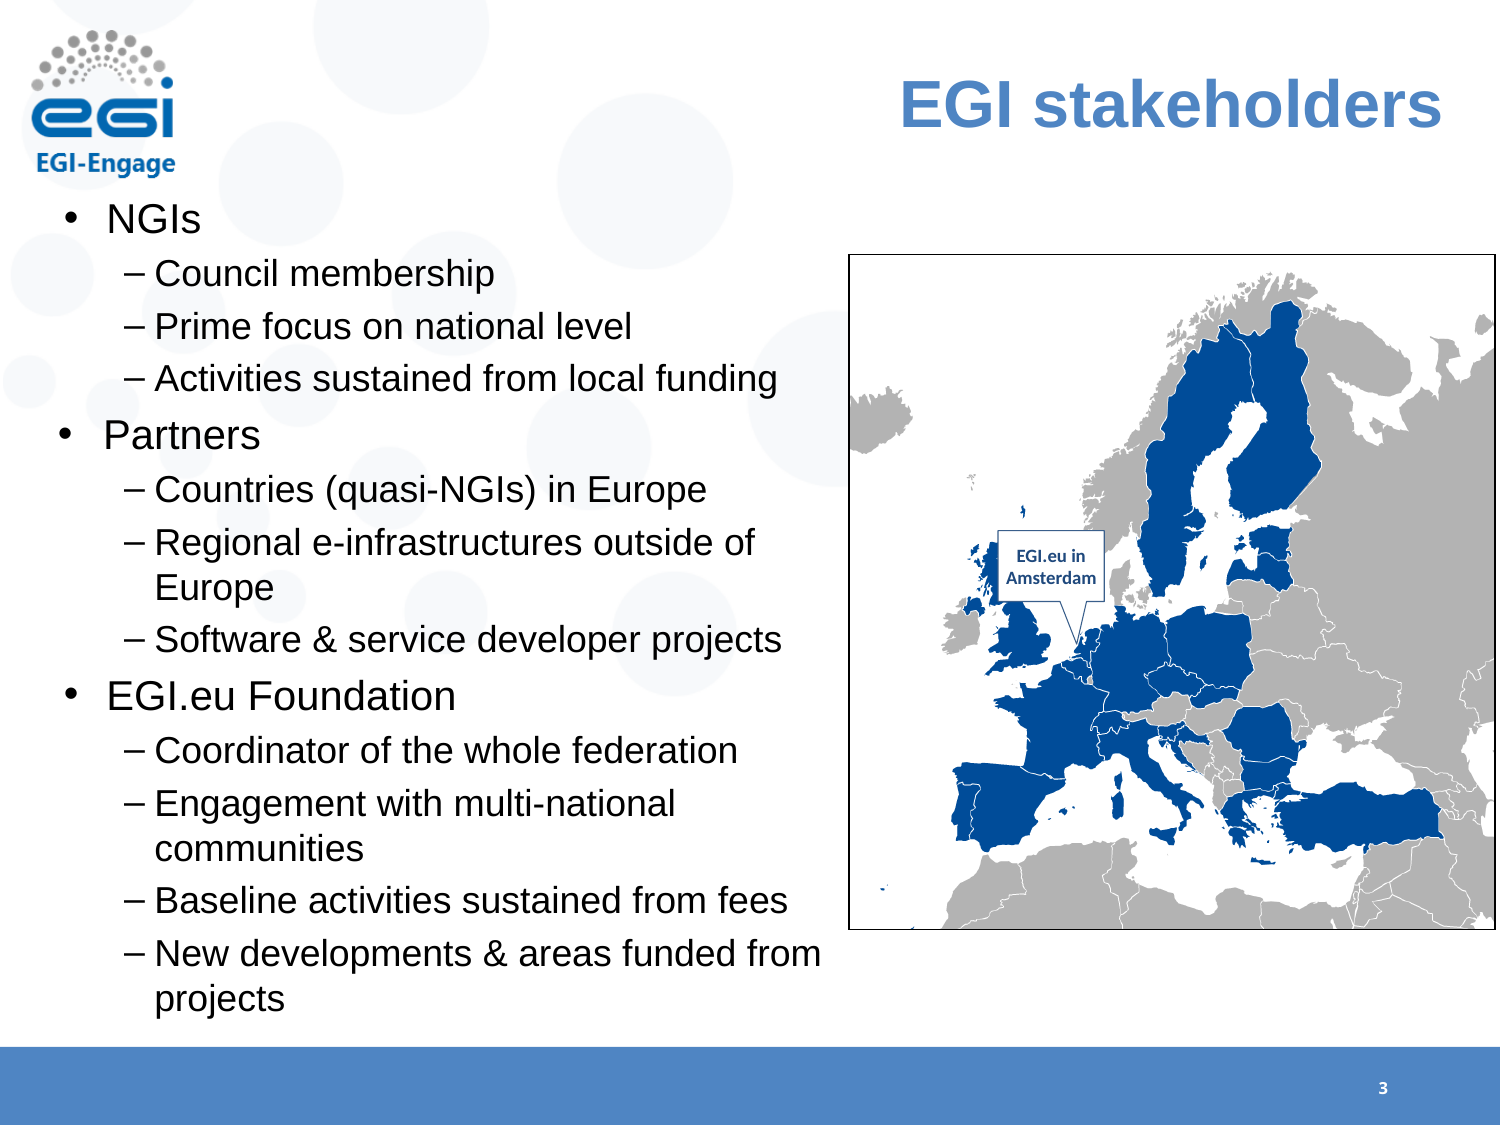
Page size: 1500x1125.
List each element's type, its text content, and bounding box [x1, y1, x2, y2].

list NGIs Council membership Prime focus on national level Activities sustained from local funding Partners Countries (quasi-NGIs) in Europe Regional e-infrastructures outside of Europe Software & service developer projects EGI.eu Foundation Coordinator of the whole federation Engagement with multi-national communities Baseline activities sustained from fees New developments & areas funded from projects [35, 184, 892, 927]
title EGI stakeholders [100, 30, 1459, 171]
picture [3, 0, 1076, 772]
picture [849, 255, 1495, 929]
